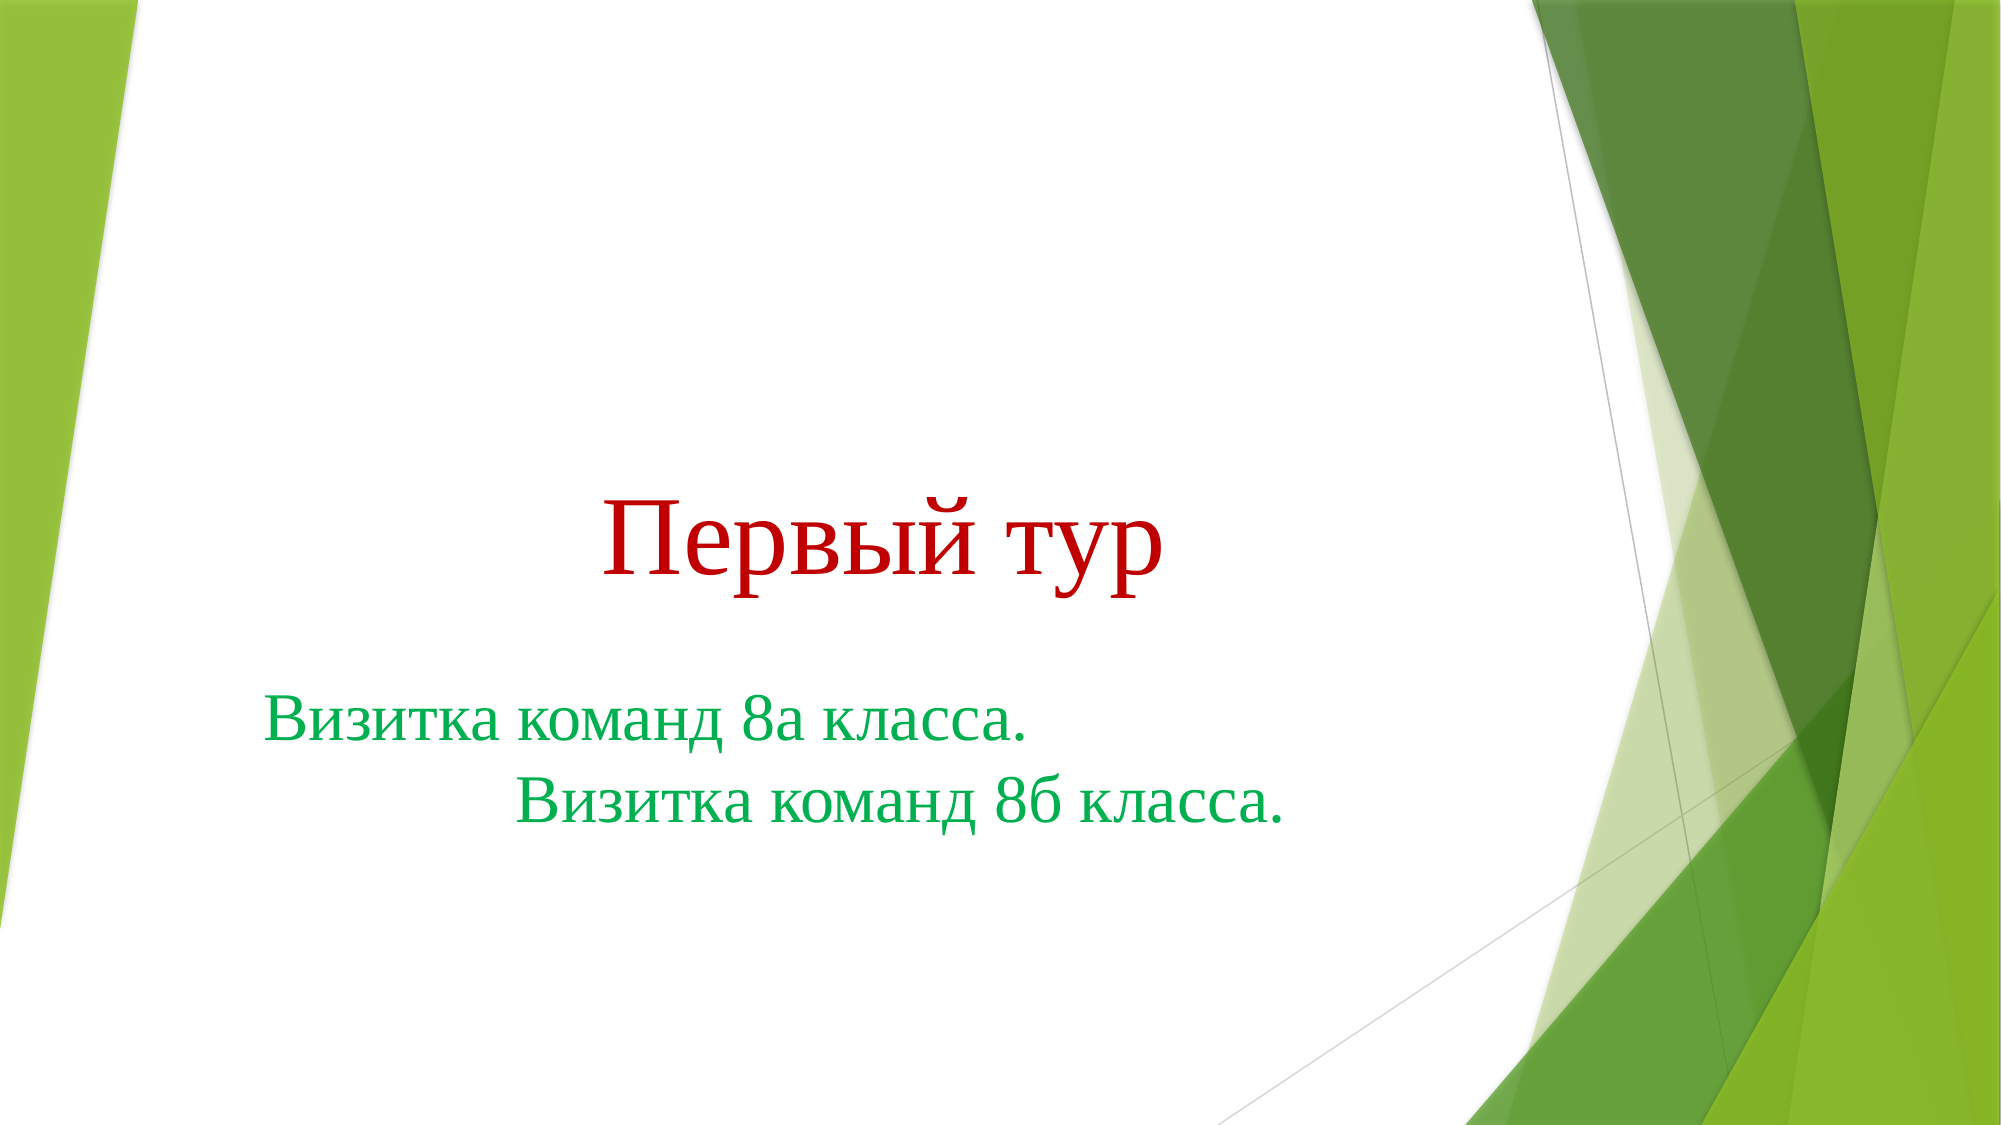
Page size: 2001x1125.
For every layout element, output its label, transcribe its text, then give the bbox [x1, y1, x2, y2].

subtitle Визитка команд 8а класса. Визитка команд 8б класса. [247, 664, 1522, 845]
title Первый тур [247, 394, 1522, 664]
